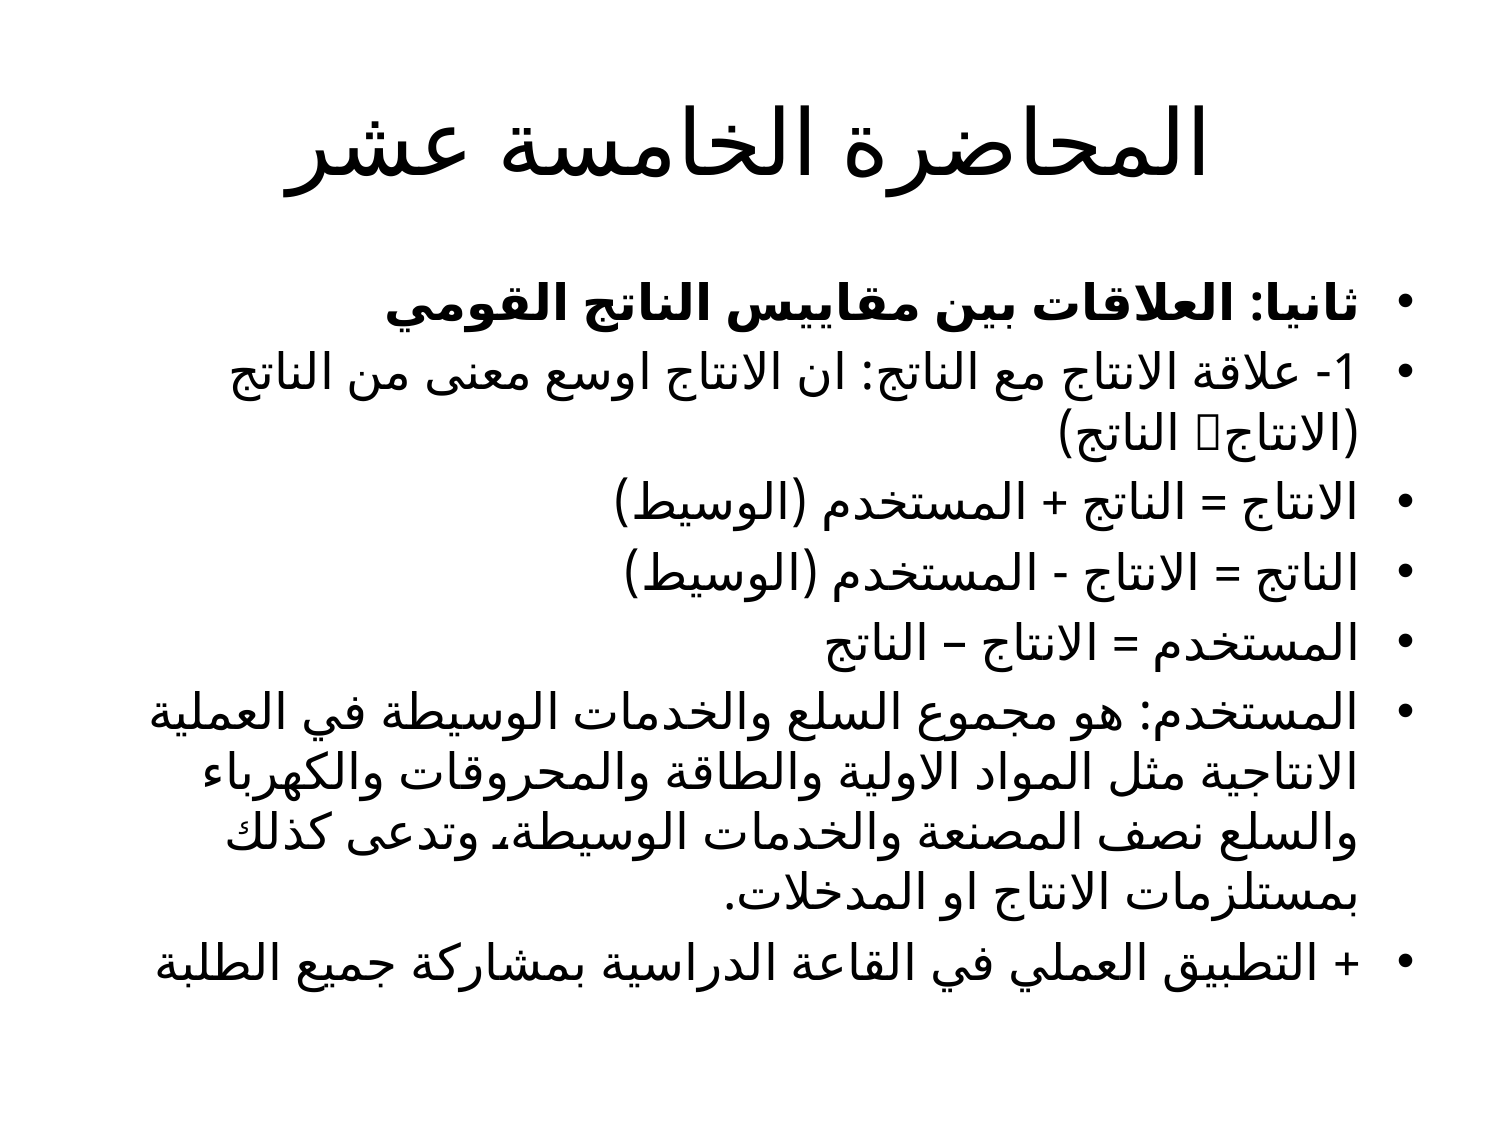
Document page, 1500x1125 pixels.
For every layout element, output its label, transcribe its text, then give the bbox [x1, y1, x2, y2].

list ثانيا: العلاقات بين مقاييس الناتج القومي 1- علاقة الانتاج مع الناتج: ان الانتاج اوسع معنى من الناتج (الانتاج الناتج) الانتاج = الناتج + المستخدم (الوسيط) الناتج = الانتاج - المستخدم (الوسيط) المستخدم = الانتاج – الناتج المستخدم: هو مجموع السلع والخدمات الوسيطة في العملية الانتاجية مثل المواد الاولية والطاقة والمحروقات والكهرباء والسلع نصف المصنعة والخدمات الوسيطة، وتدعى كذلك بمستلزمات الانتاج او المدخلات. + التطبيق العملي في القاعة الدراسية بمشاركة جميع الطلبة [75, 262, 1425, 1005]
title المحاضرة الخامسة عشر [75, 45, 1425, 233]
